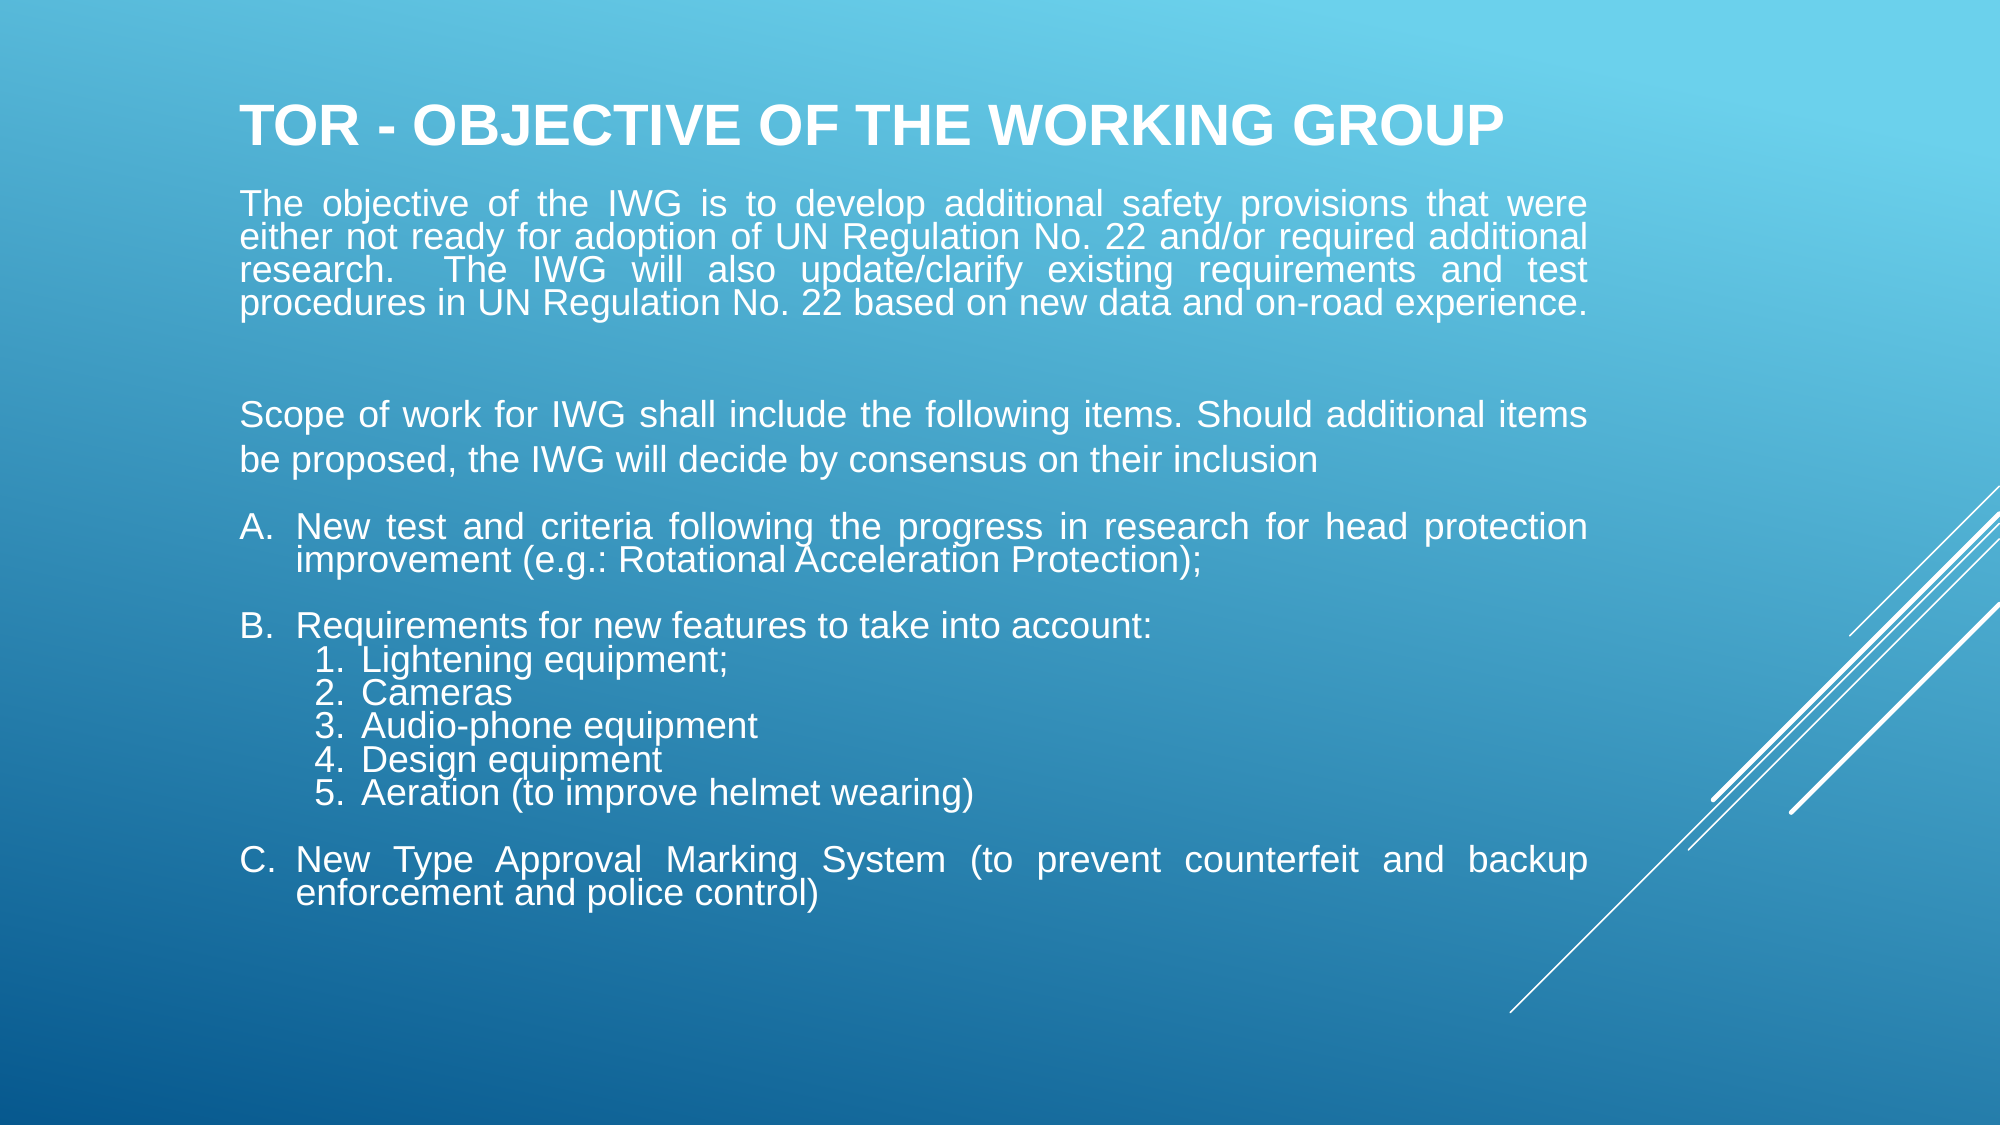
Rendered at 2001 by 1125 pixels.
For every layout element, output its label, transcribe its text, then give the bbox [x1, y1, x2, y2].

text_box TOR - OBJECTIVE OF THE WORKING GROUP The objective of the IWG is to develop additional safety provisions that were either not ready for adoption of UN Regulation No. 22 and/or required additional research. The IWG will also update/clarify existing requirements and test procedures in UN Regulation No. 22 based on new data and on-road experience. Scope of work for IWG shall include the following items. Should additional items be proposed, the IWG will decide by consensus on their inclusion New test and criteria following the progress in research for head protection improvement (e.g.: Rotational Acceleration Protection); Requirements for new features to take into account: Lightening equipment; Cameras Audio-phone equipment Design equipment Aeration (to improve helmet wearing) New Type Approval Marking System (to prevent counterfeit and backup enforcement and police control) [224, 116, 1604, 921]
